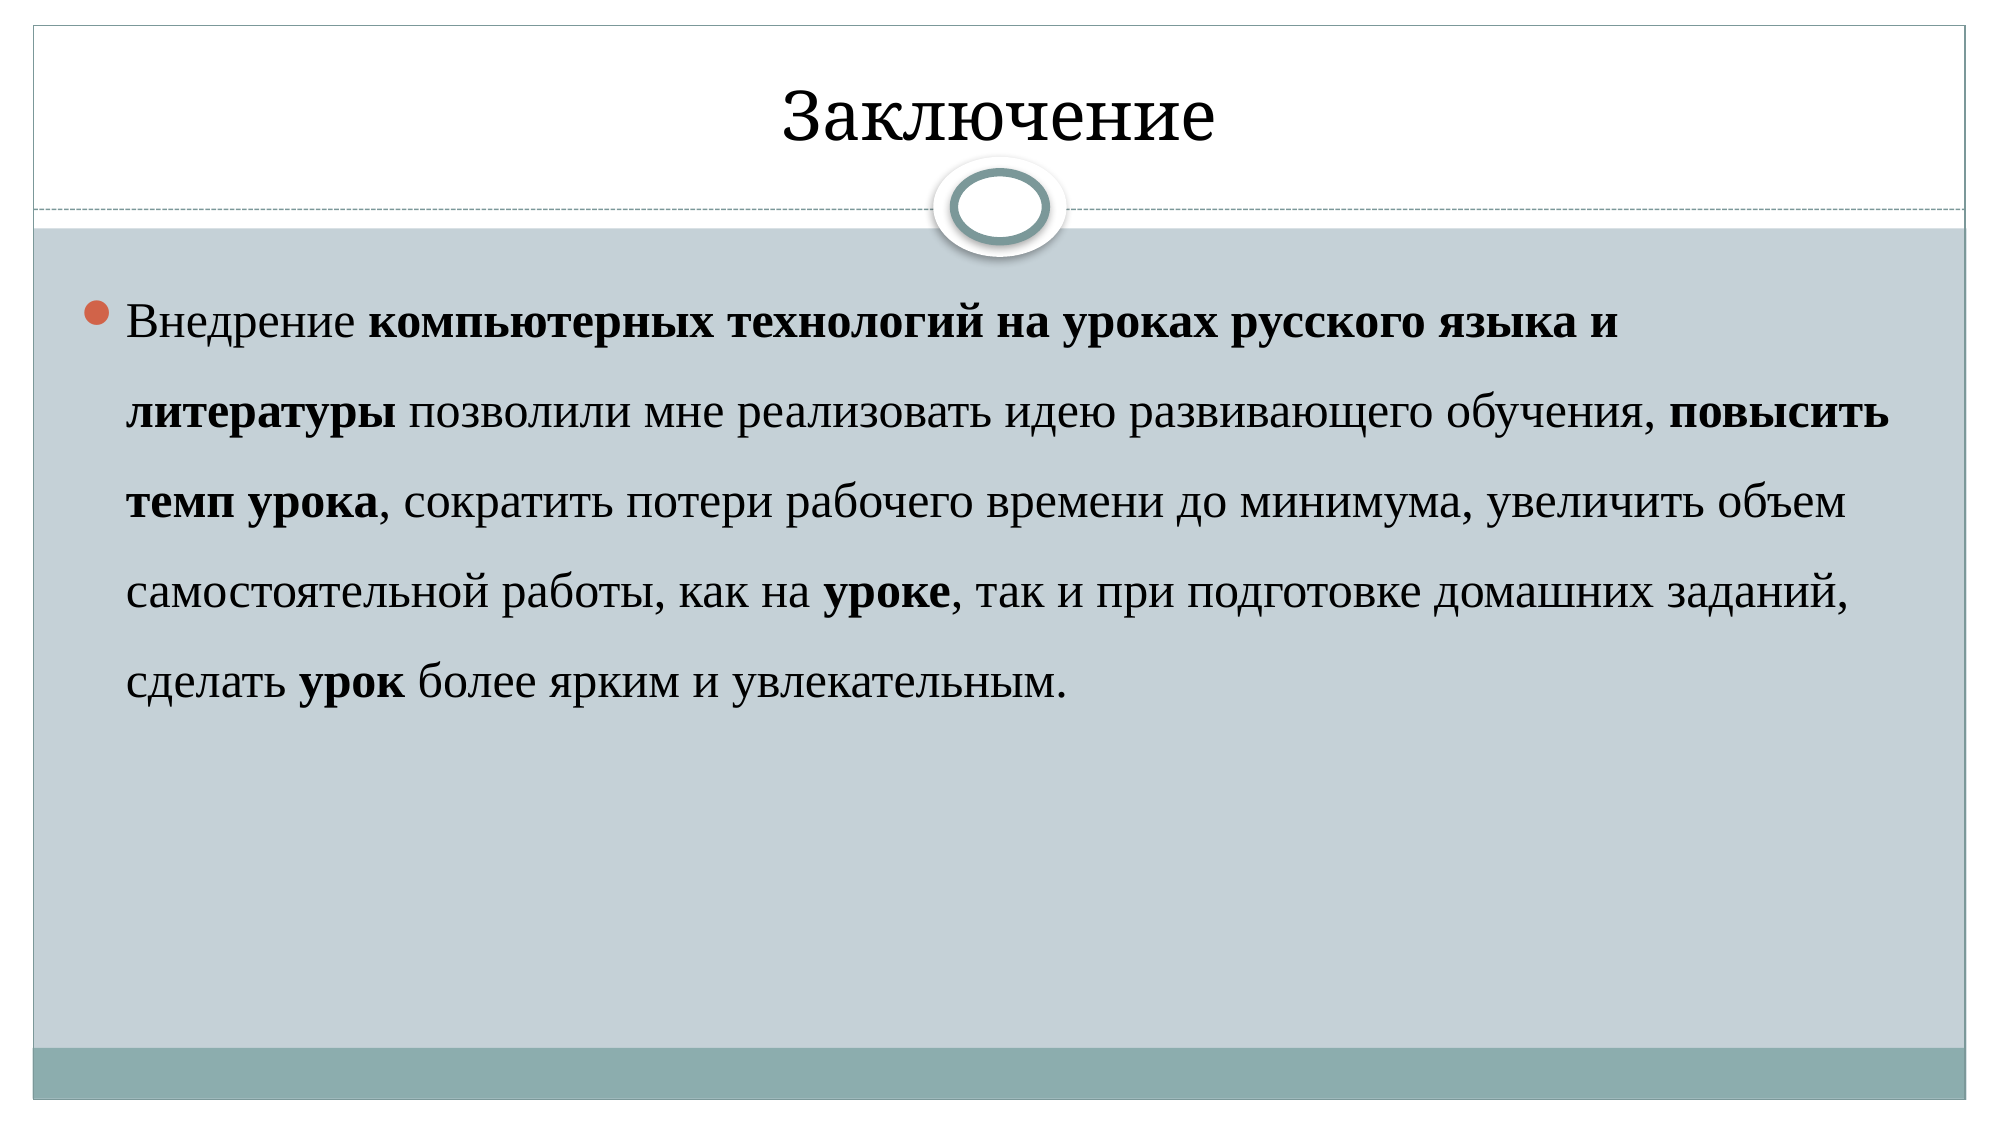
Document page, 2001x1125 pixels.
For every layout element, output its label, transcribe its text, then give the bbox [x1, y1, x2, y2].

title Заключение [66, 37, 1933, 162]
list Внедрение компьютерных технологий на уроках русского языка и литературы позволили мне реализовать идею развивающего обучения, повысить темп урока, сократить потери рабочего времени до минимума, увеличить объем самостоятельной работы, как на уроке, так и при подготовке домашних заданий, сделать урок более ярким и увлекательным. [66, 250, 1926, 1001]
